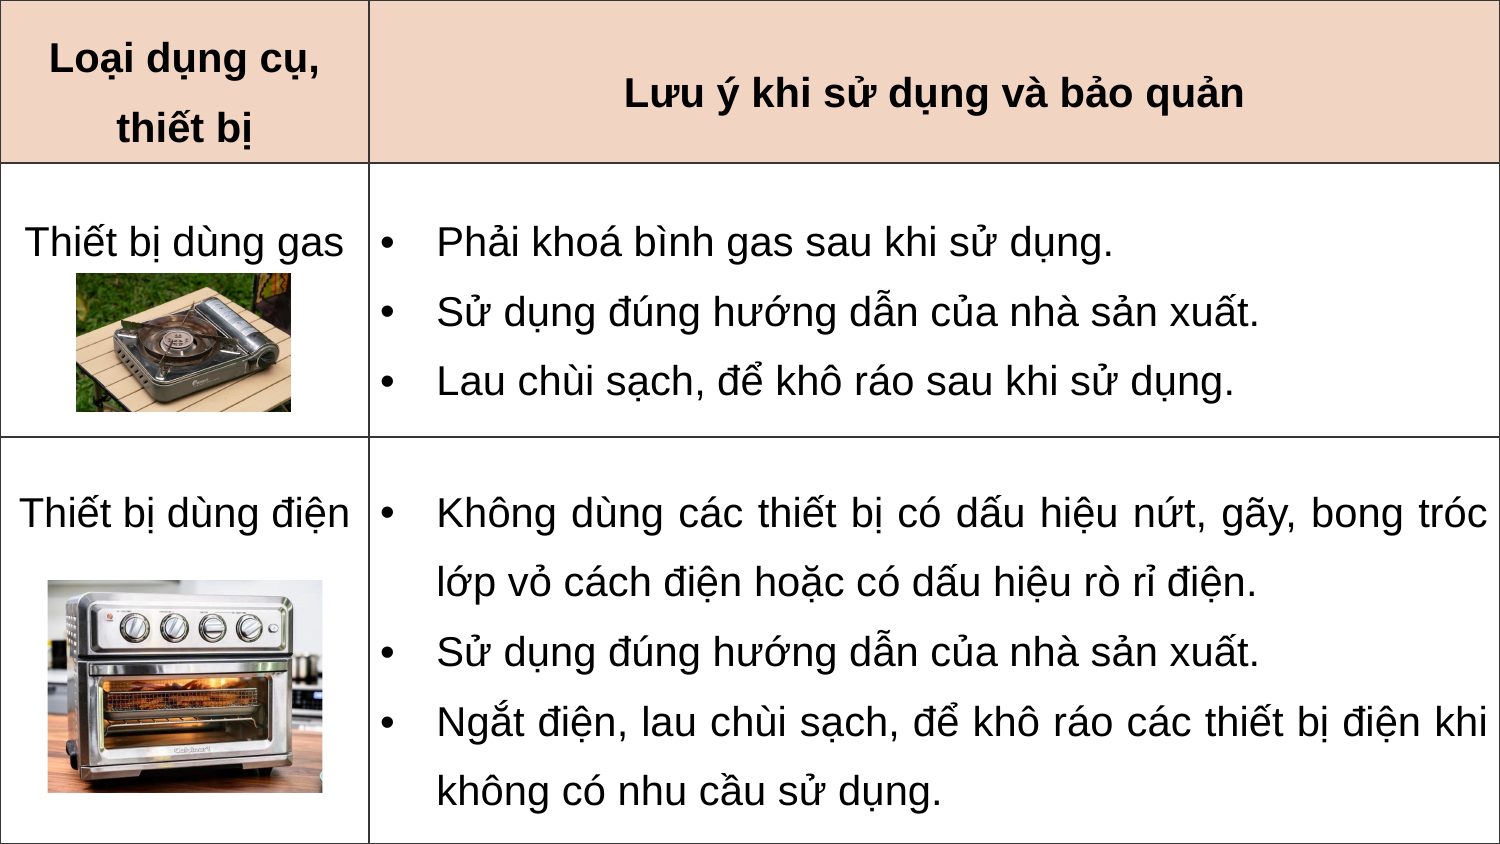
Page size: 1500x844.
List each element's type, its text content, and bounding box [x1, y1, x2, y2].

table_cell Thiết bị dùng gas [1, 164, 368, 436]
table_cell Không dùng các thiết bị có dấu hiệu nứt, gãy, bong tróc lớp vỏ cách điện hoặc có dấu hiệu rò rỉ điện. Sử dụng đúng hướng dẫn của nhà sản xuất. Ngắt điện, lau chùi sạch, để khô ráo các thiết bị điện khi không có nhu cầu sử dụng. [370, 438, 1499, 843]
table_header Lưu ý khi sử dụng và bảo quản [370, 1, 1499, 162]
table_cell Thiết bị dùng điện [1, 438, 368, 843]
table_cell Phải khoá bình gas sau khi sử dụng. Sử dụng đúng hướng dẫn của nhà sản xuất. Lau chùi sạch, để khô ráo sau khi sử dụng. [370, 164, 1499, 436]
picture [47, 579, 323, 794]
table_header Loại dụng cụ, thiết bị [1, 1, 368, 162]
picture [75, 273, 292, 413]
